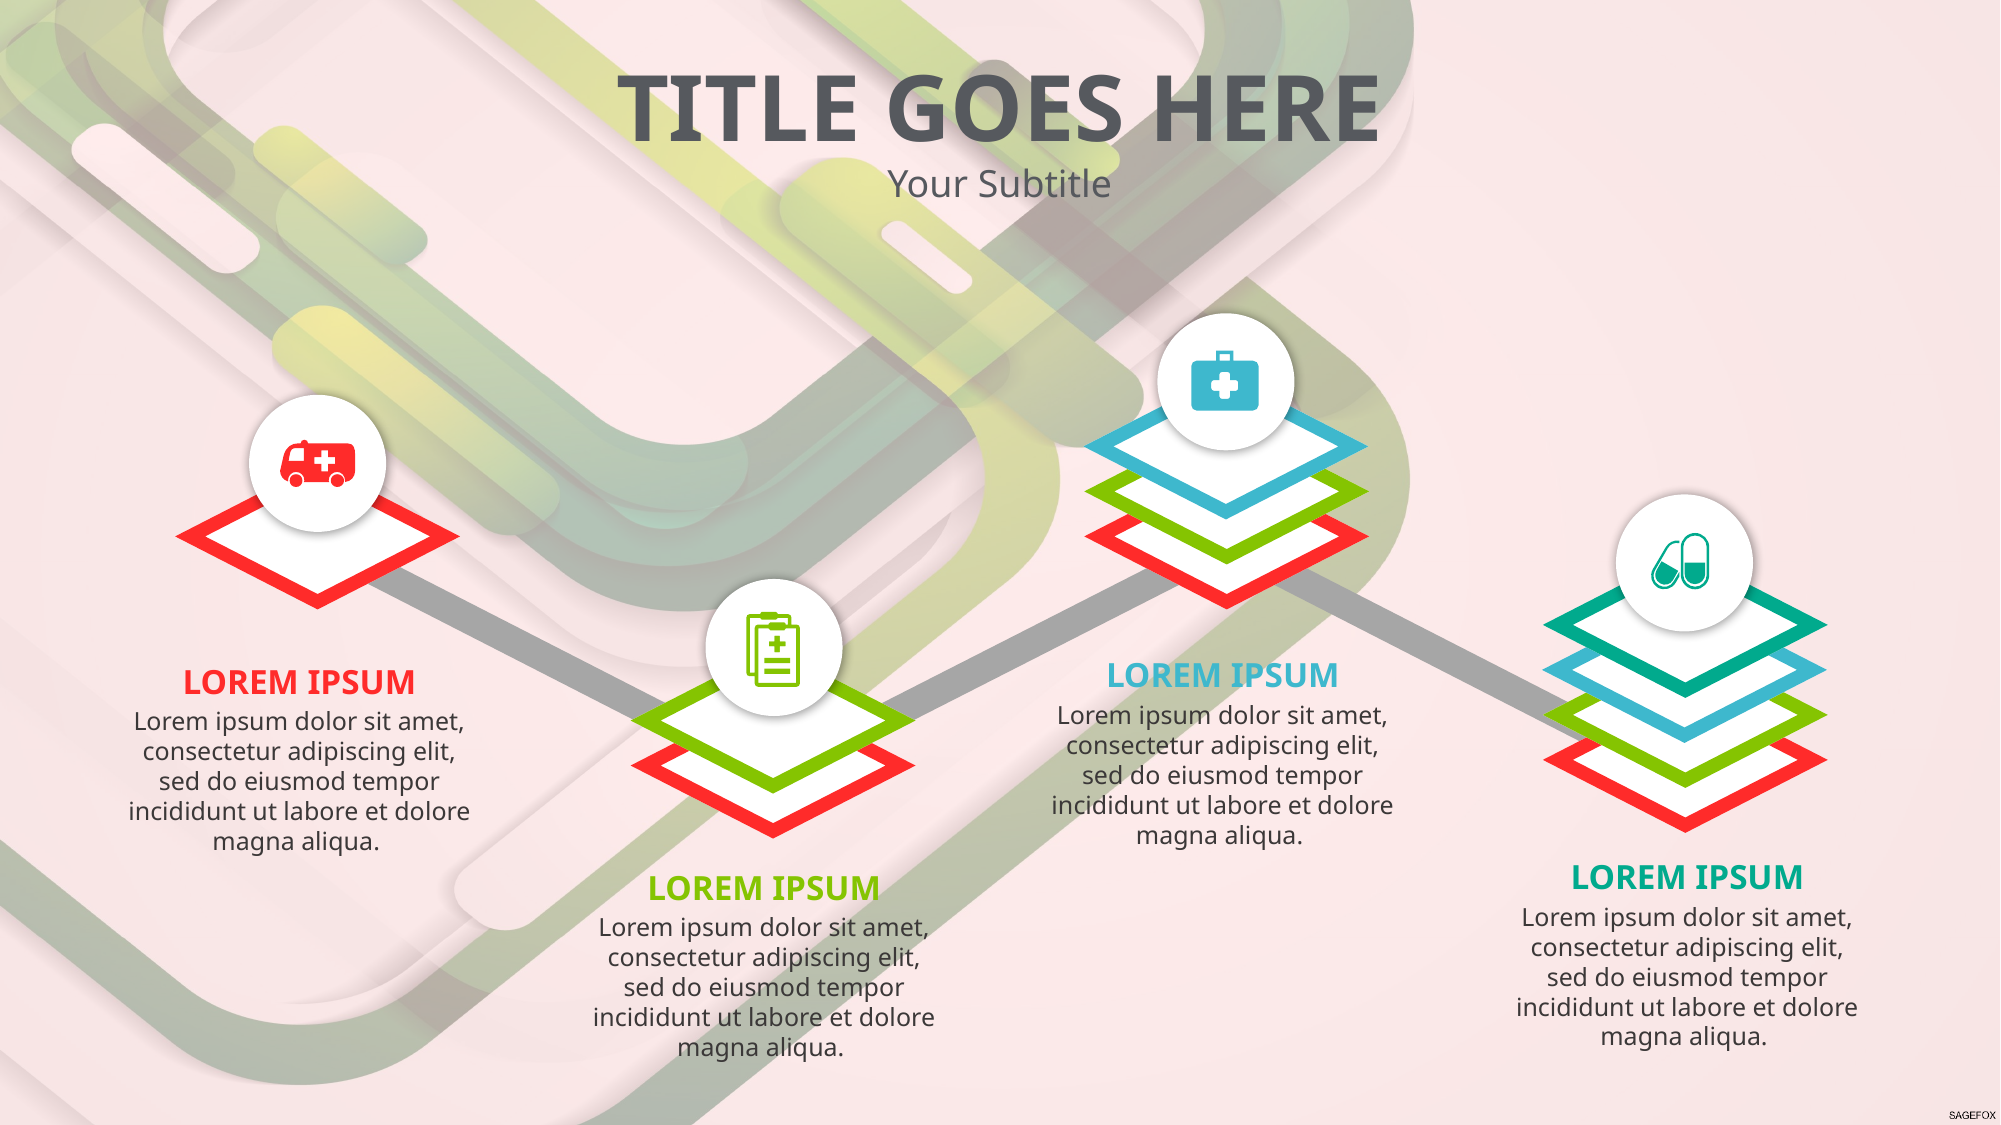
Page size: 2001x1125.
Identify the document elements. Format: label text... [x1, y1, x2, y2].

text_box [175, 463, 461, 610]
text_box [1157, 313, 1294, 373]
text_box [1617, 494, 1752, 551]
text_box [1321, 599, 1541, 723]
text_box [1649, 532, 1710, 591]
text_box [416, 597, 630, 720]
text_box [746, 611, 800, 687]
picture [1925, 0, 2001, 1125]
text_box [1541, 596, 1827, 743]
text_box LOREM IPSUM Lorem ipsum dolor sit amet, consectetur adipiscing elit, sed do eiusmod tempor incididunt ut labore et dolore magna aliqua. [112, 653, 488, 863]
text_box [1542, 551, 1828, 698]
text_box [1542, 788, 1828, 833]
text_box [705, 578, 843, 647]
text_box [630, 647, 916, 794]
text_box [1084, 418, 1370, 565]
text_box LOREM IPSUM Lorem ipsum dolor sit amet, consectetur adipiscing elit, sed do eiusmod tempor incididunt ut labore et dolore magna aliqua. [1035, 647, 1411, 857]
text_box TITLE GOES HERE Your Subtitle [548, 42, 1452, 212]
text_box [1191, 350, 1259, 373]
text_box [630, 794, 916, 839]
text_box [1084, 565, 1370, 610]
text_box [280, 439, 356, 487]
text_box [1542, 698, 1828, 788]
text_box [1083, 373, 1369, 520]
text_box [249, 394, 387, 463]
text_box LOREM IPSUM Lorem ipsum dolor sit amet, consectetur adipiscing elit, sed do eiusmod tempor incididunt ut labore et dolore magna aliqua. [576, 859, 952, 1069]
text_box LOREM IPSUM Lorem ipsum dolor sit amet, consectetur adipiscing elit, sed do eiusmod tempor incididunt ut labore et dolore magna aliqua. [1500, 848, 1875, 1059]
text_box [916, 599, 1133, 721]
